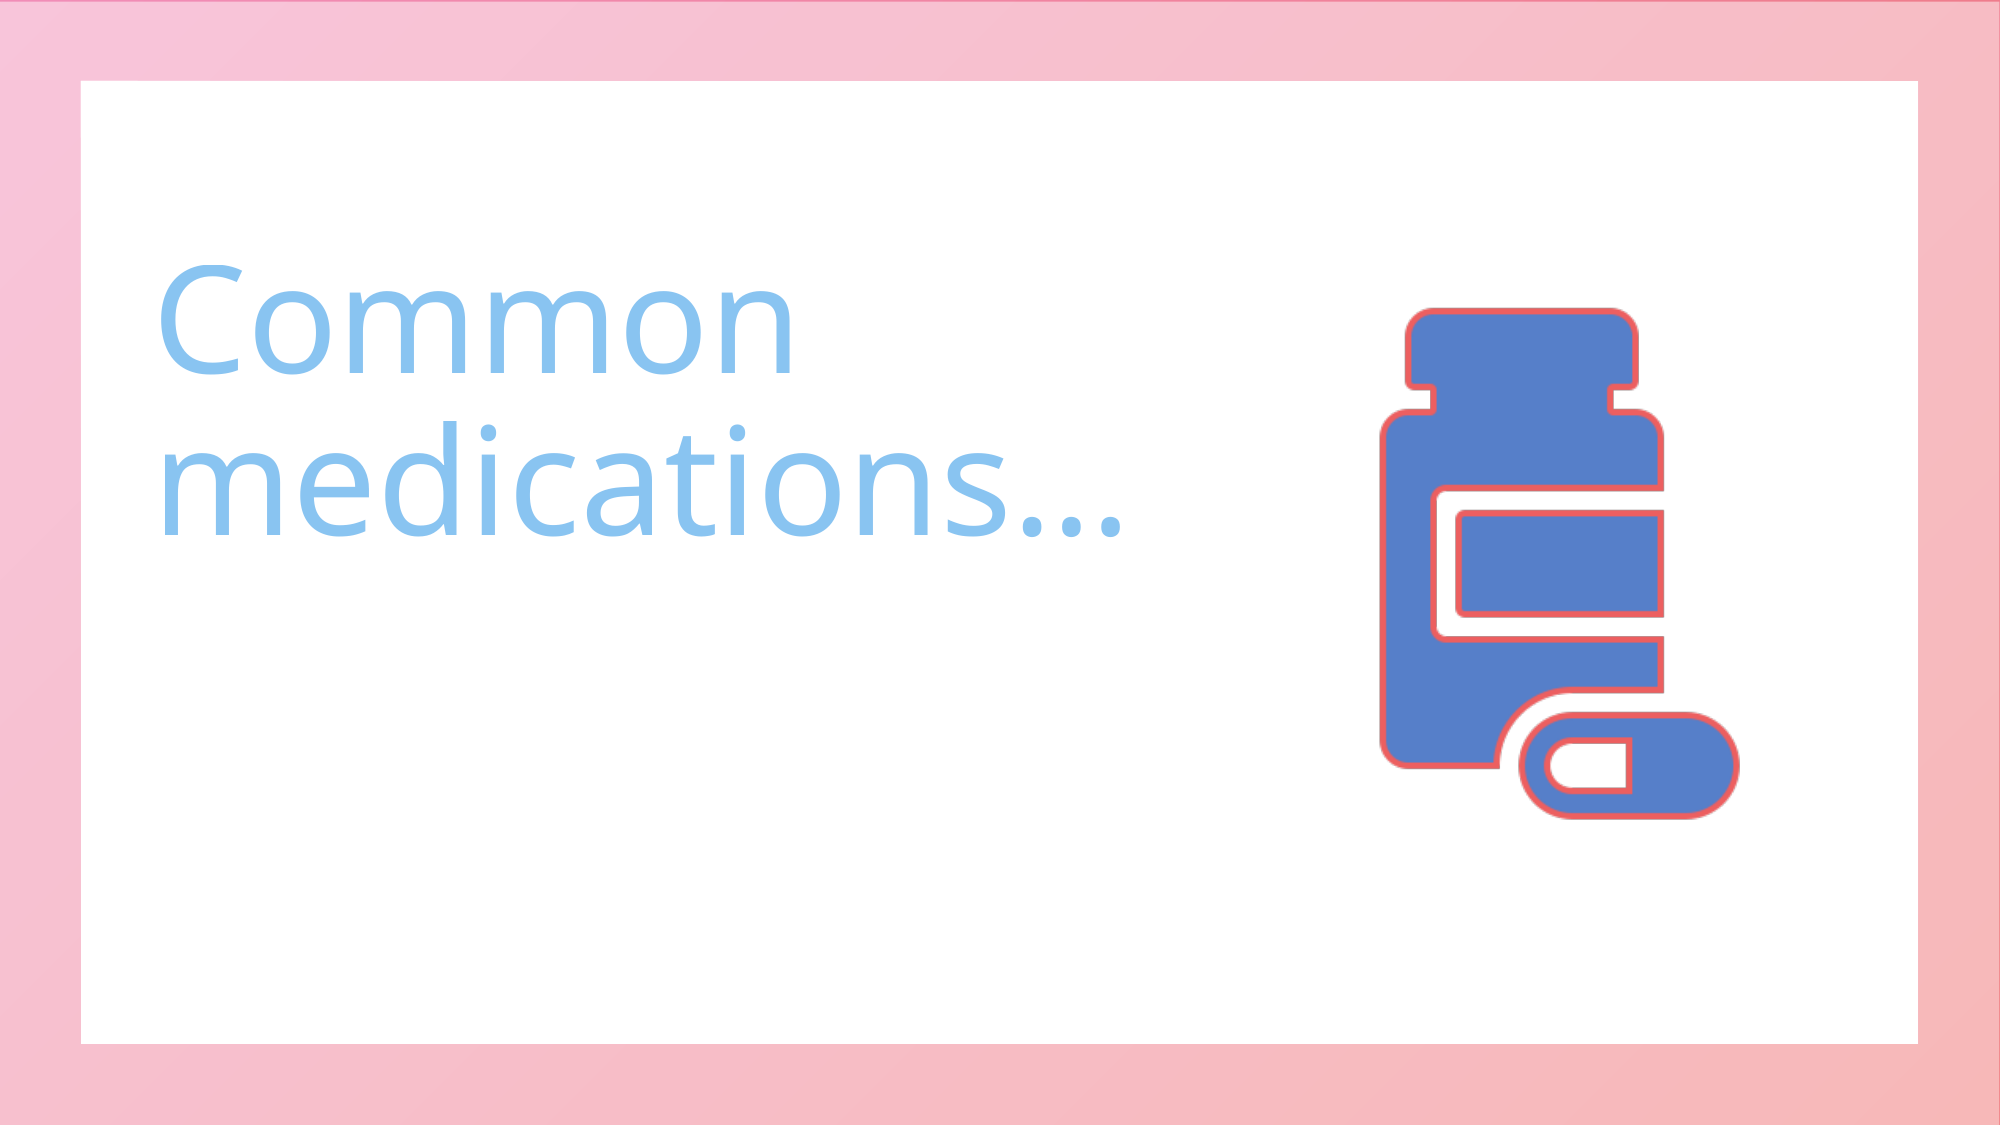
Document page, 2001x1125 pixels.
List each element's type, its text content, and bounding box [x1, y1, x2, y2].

title Common medications… [137, 184, 1196, 576]
text_box [0, 0, 2000, 1125]
text_box [82, 82, 1918, 1043]
picture [1257, 261, 1863, 867]
